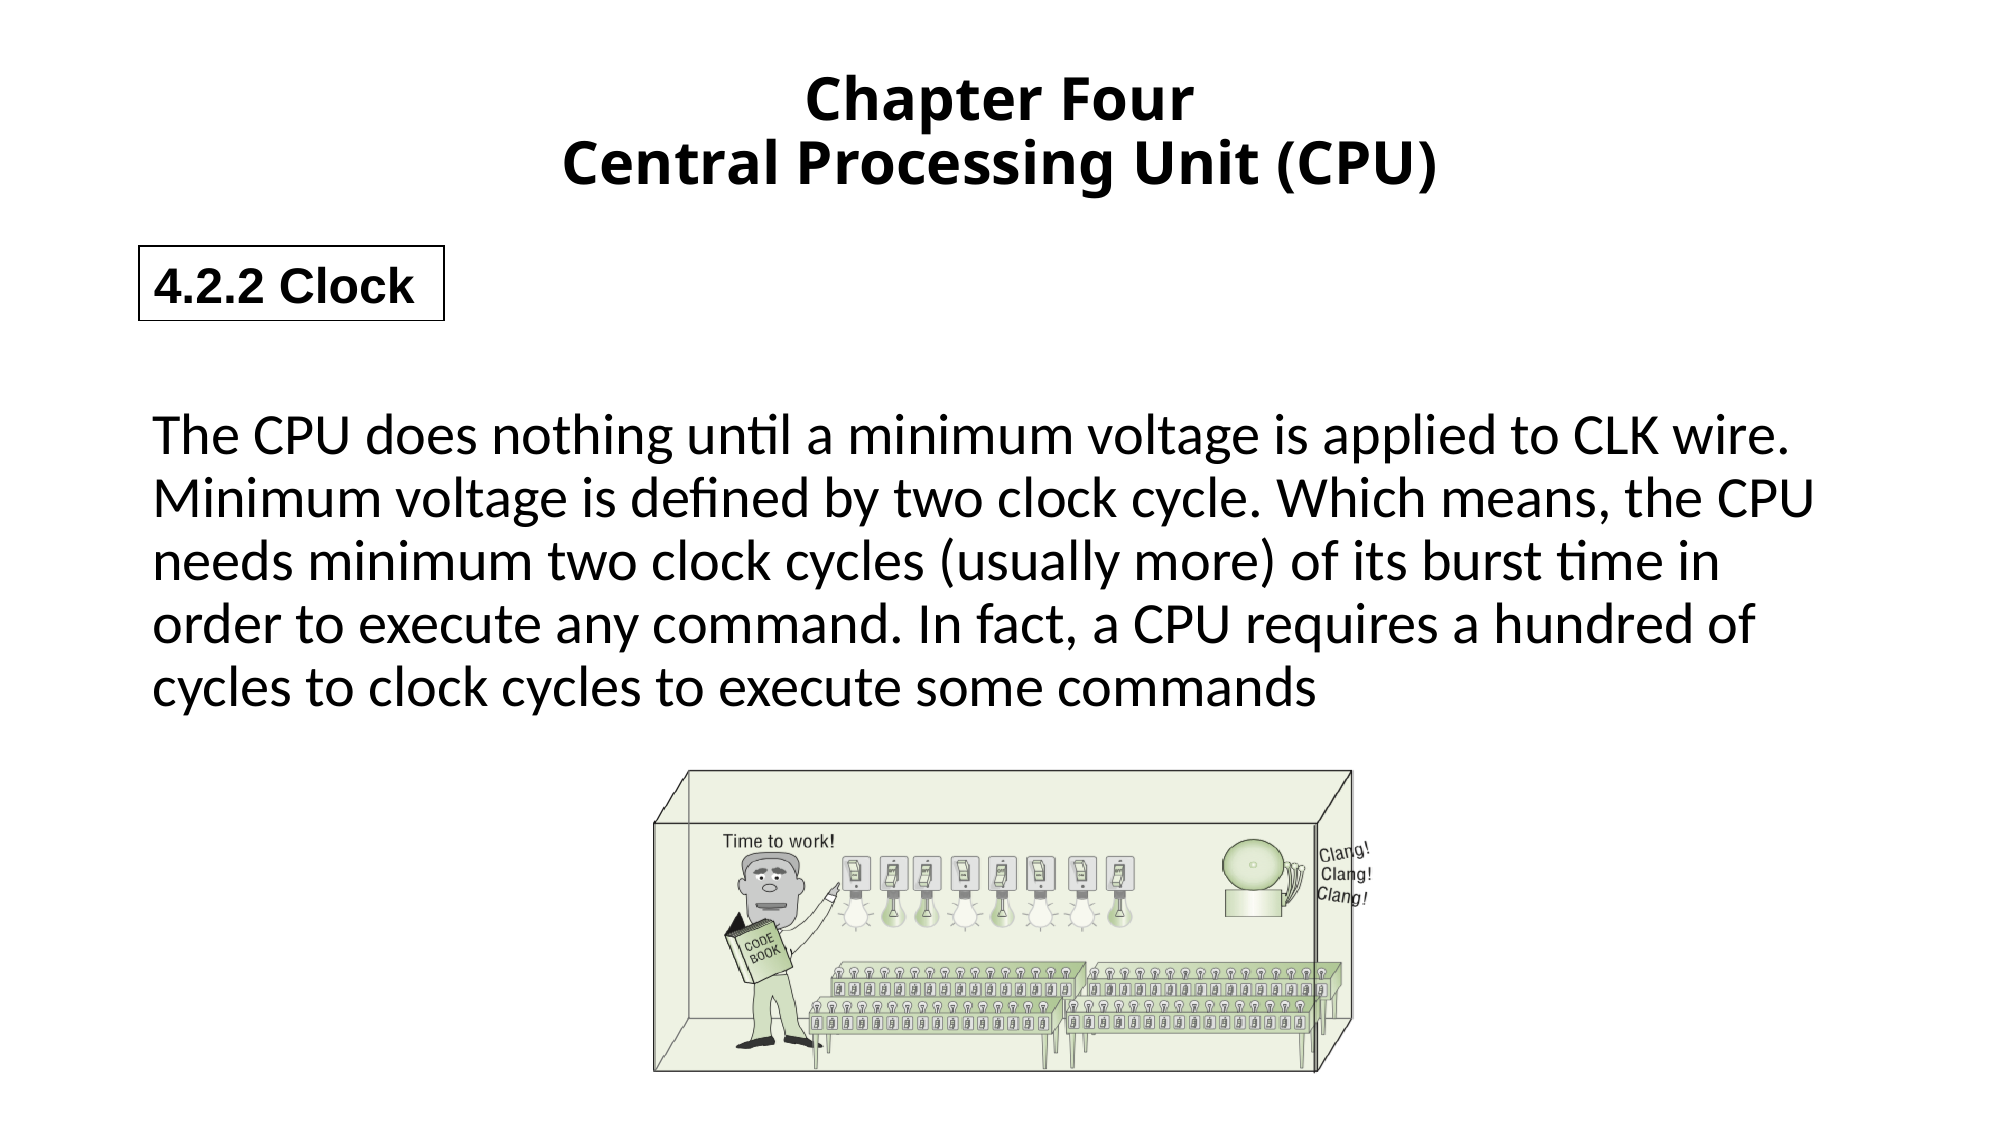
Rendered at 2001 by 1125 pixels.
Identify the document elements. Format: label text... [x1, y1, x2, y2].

title Chapter Four Central Processing Unit (CPU) [137, 59, 1863, 278]
text_box 4.2.2 Clock [138, 246, 444, 321]
picture [609, 751, 1391, 1083]
list The CPU does nothing until a minimum voltage is applied to CLK wire. Minimum voltage is defined by two clock cycle. Which means, the CPU needs minimum two clock cycles (usually more) of its burst time in order to execute any command. In fact, a CPU requires a hundred of cycles to clock cycles to execute some commands [137, 396, 1863, 731]
